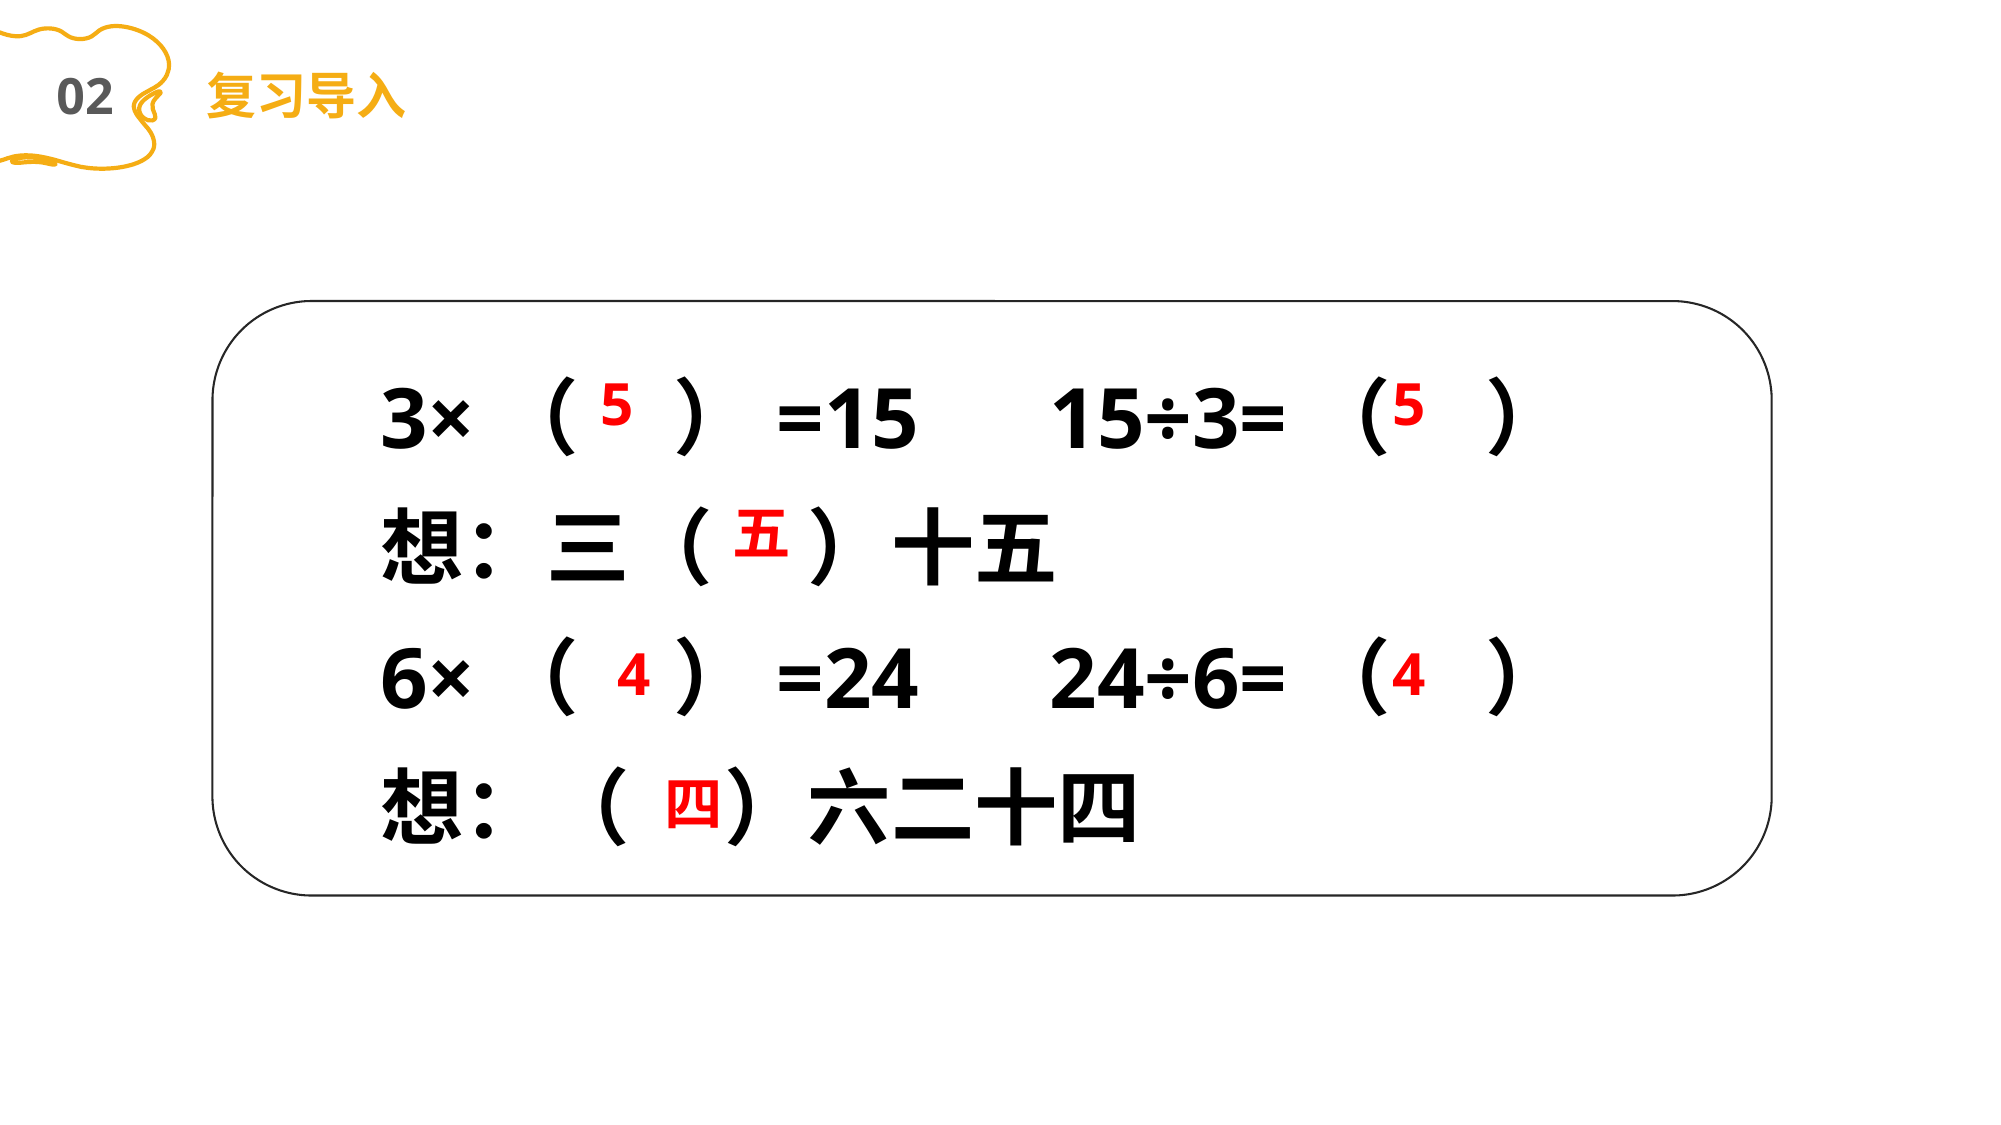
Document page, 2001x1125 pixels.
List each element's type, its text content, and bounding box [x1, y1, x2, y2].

list 02 [41, 64, 192, 134]
text_box 3×（ ）=15 15÷3=（ ） 想：三（ ）十五 6×（ ）=24 24÷6=（ ） 想：（ ）六二十四 [1744, 328, 1871, 863]
picture [0, 29, 166, 166]
list 复习导入 [192, 64, 846, 134]
text_box [211, 299, 1773, 897]
